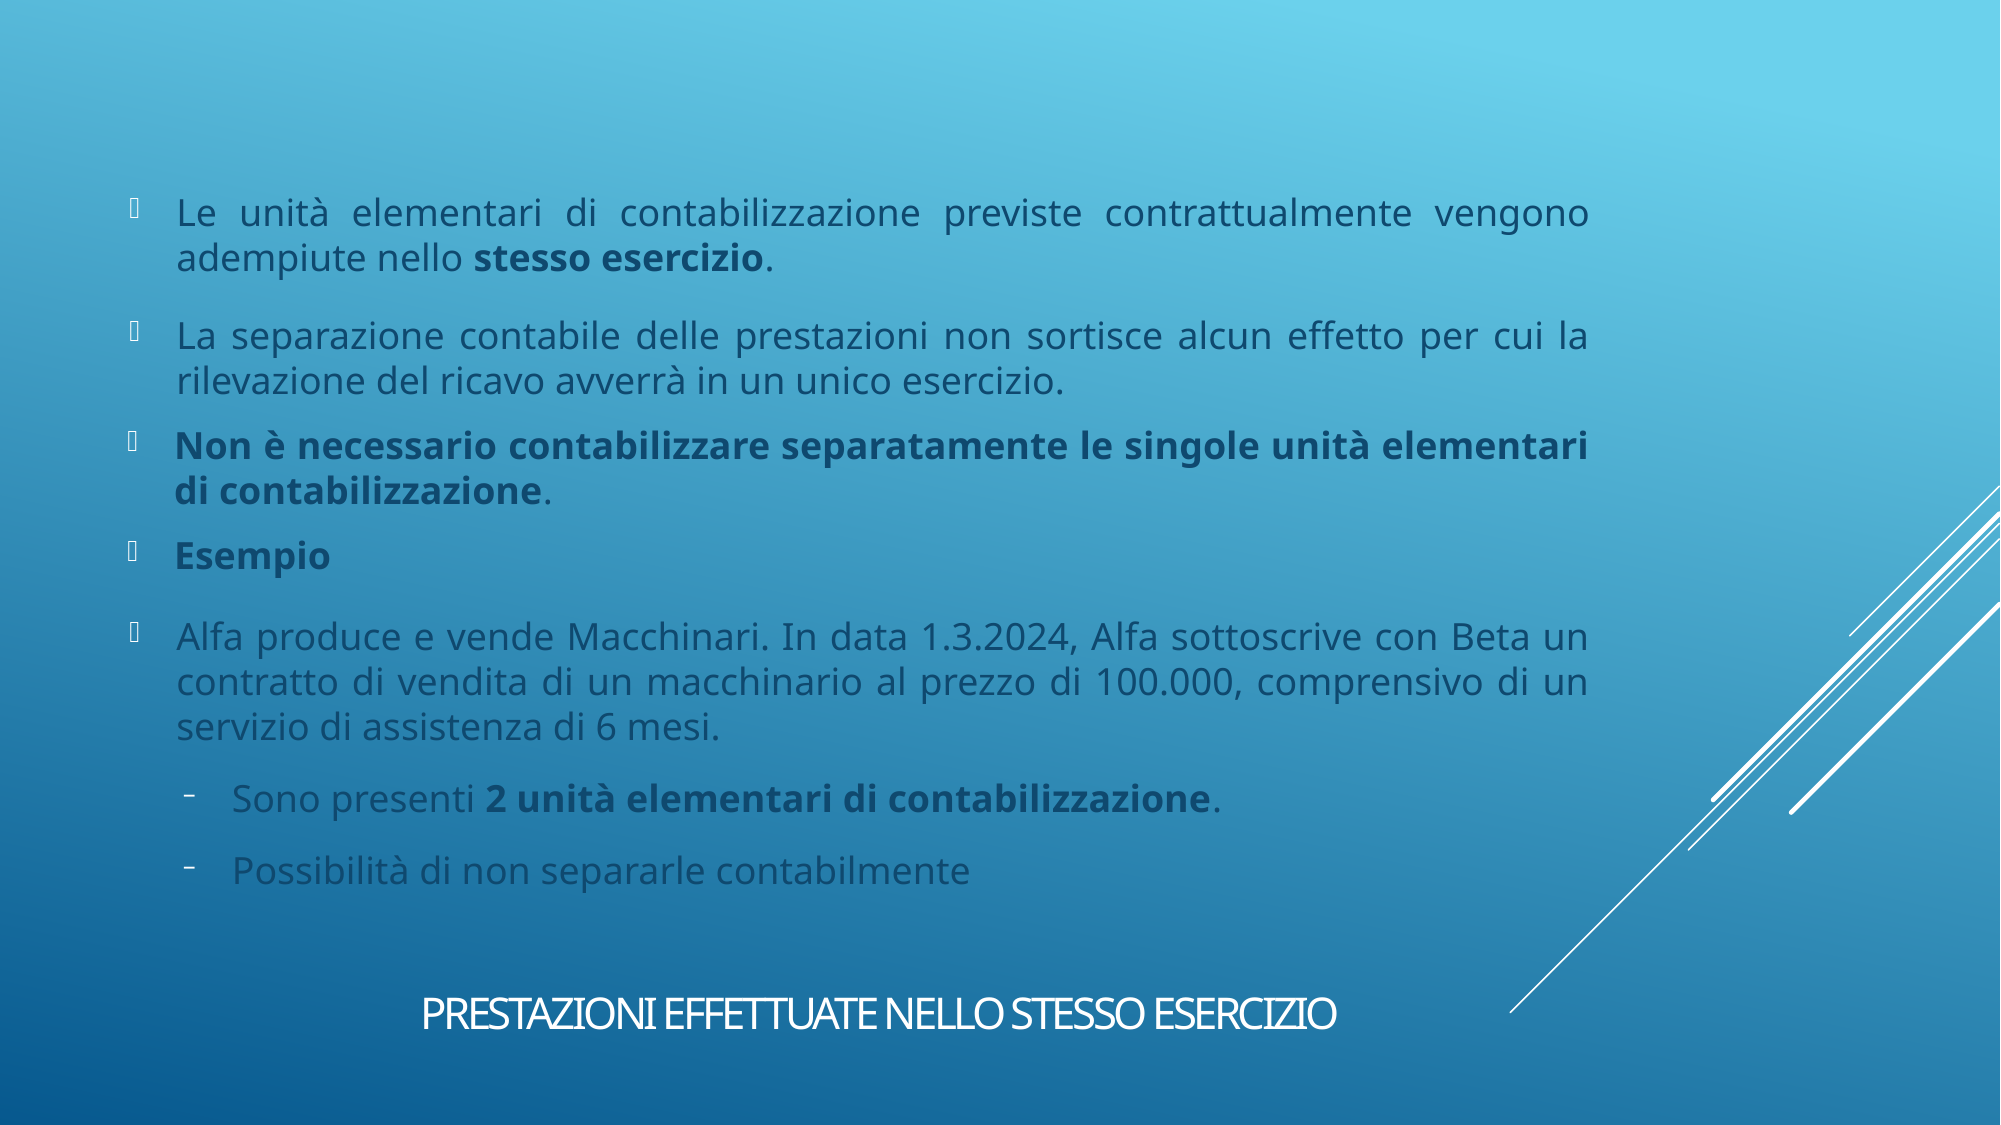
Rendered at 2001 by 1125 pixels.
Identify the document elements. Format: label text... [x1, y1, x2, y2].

list Le unità elementari di contabilizzazione previste contrattualmente vengono adempiute nello stesso esercizio. La separazione contabile delle prestazioni non sortisce alcun effetto per cui la rilevazione del ricavo avverrà in un unico esercizio. Non è necessario contabilizzare separatamente le singole unità elementari di contabilizzazione. Esempio Alfa produce e vende Macchinari. In data 1.3.2024, Alfa sottoscrive con Beta un contratto di vendita di un macchinario al prezzo di 100.000, comprensivo di un servizio di assistenza di 6 mesi. Sono presenti 2 unità elementari di contabilizzazione. Possibilità di non separarle contabilmente [112, 112, 1607, 969]
title Prestazioni effettuate nello stesso esercizio [154, 969, 1607, 1057]
